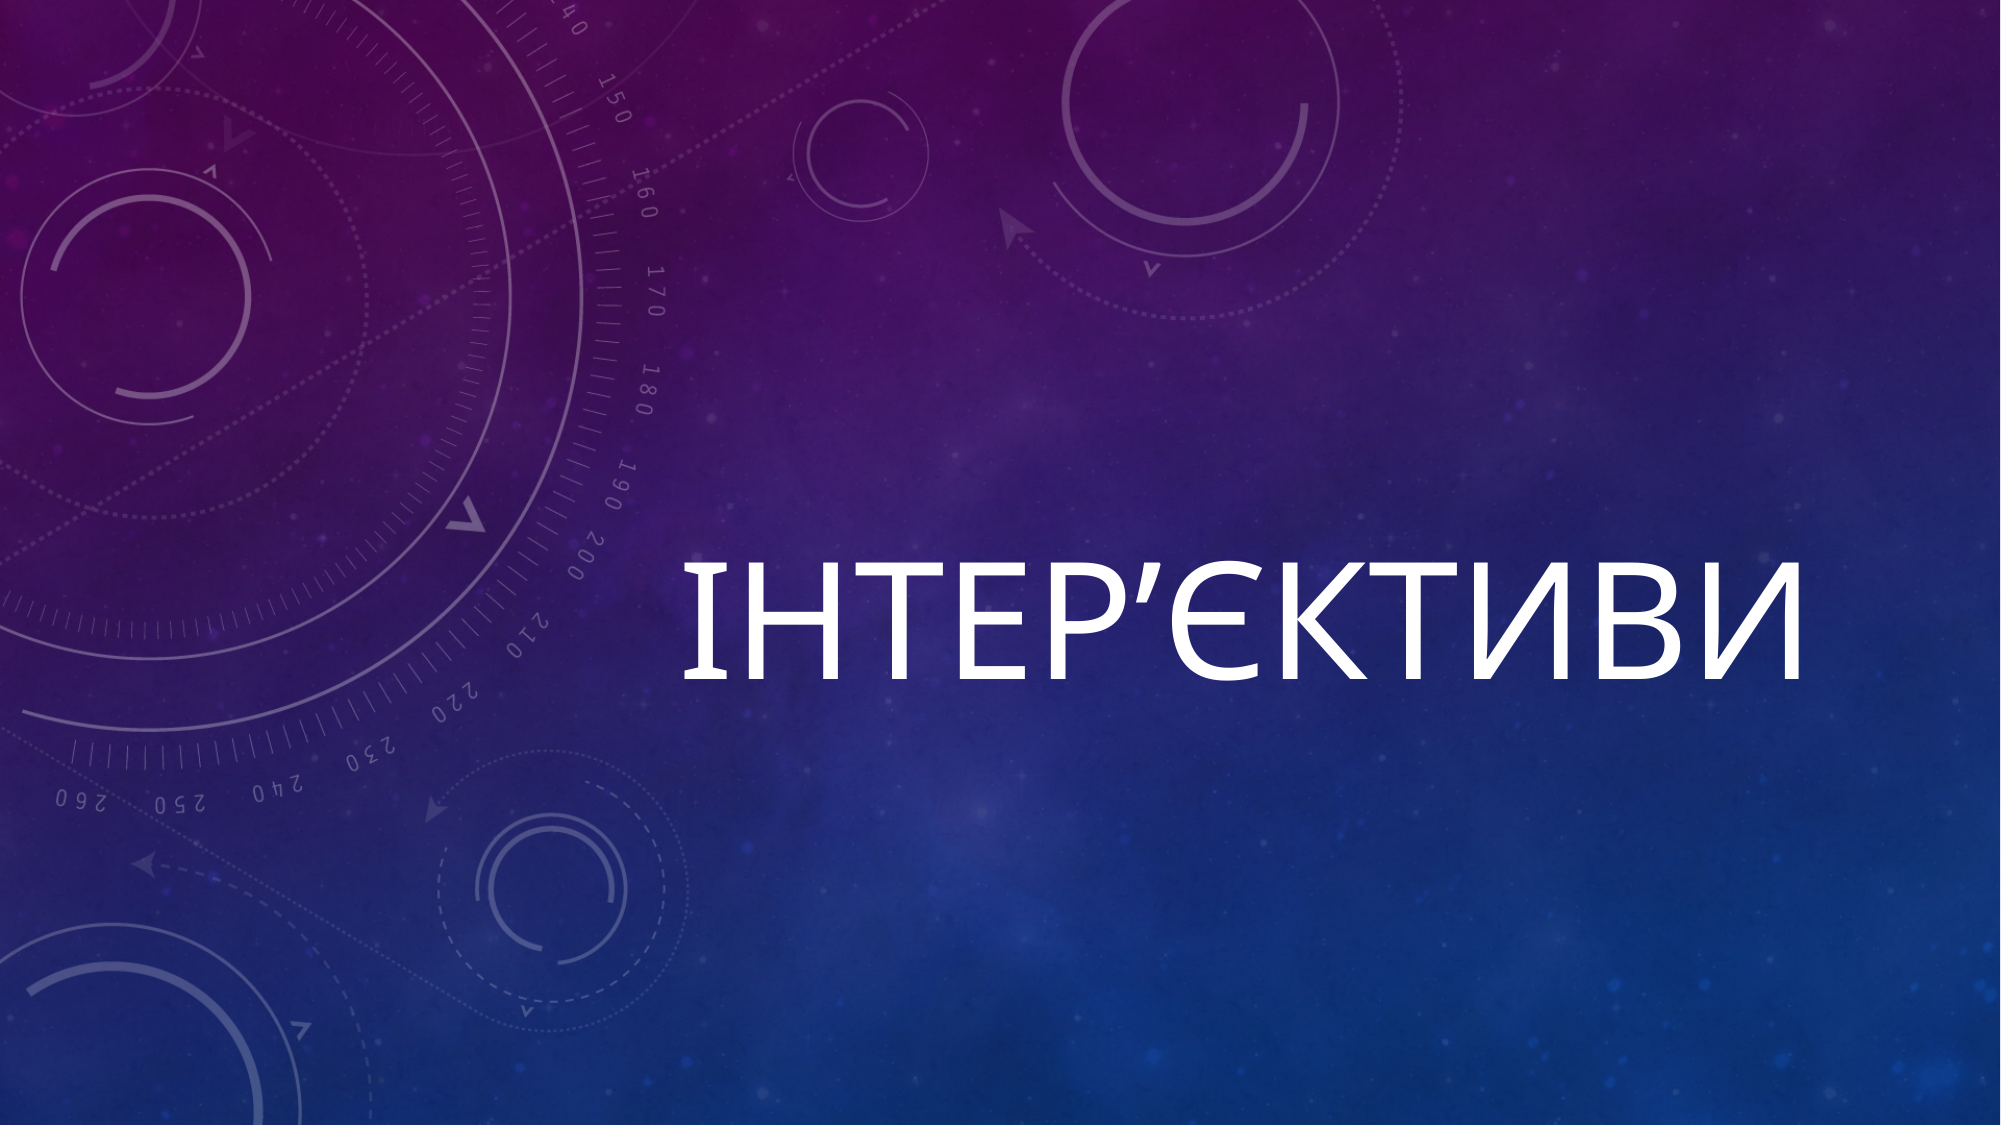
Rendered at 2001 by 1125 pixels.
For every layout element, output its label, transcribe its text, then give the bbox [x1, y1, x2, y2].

picture [0, 0, 2001, 1125]
title Інтер’єктиви [650, 322, 1831, 720]
